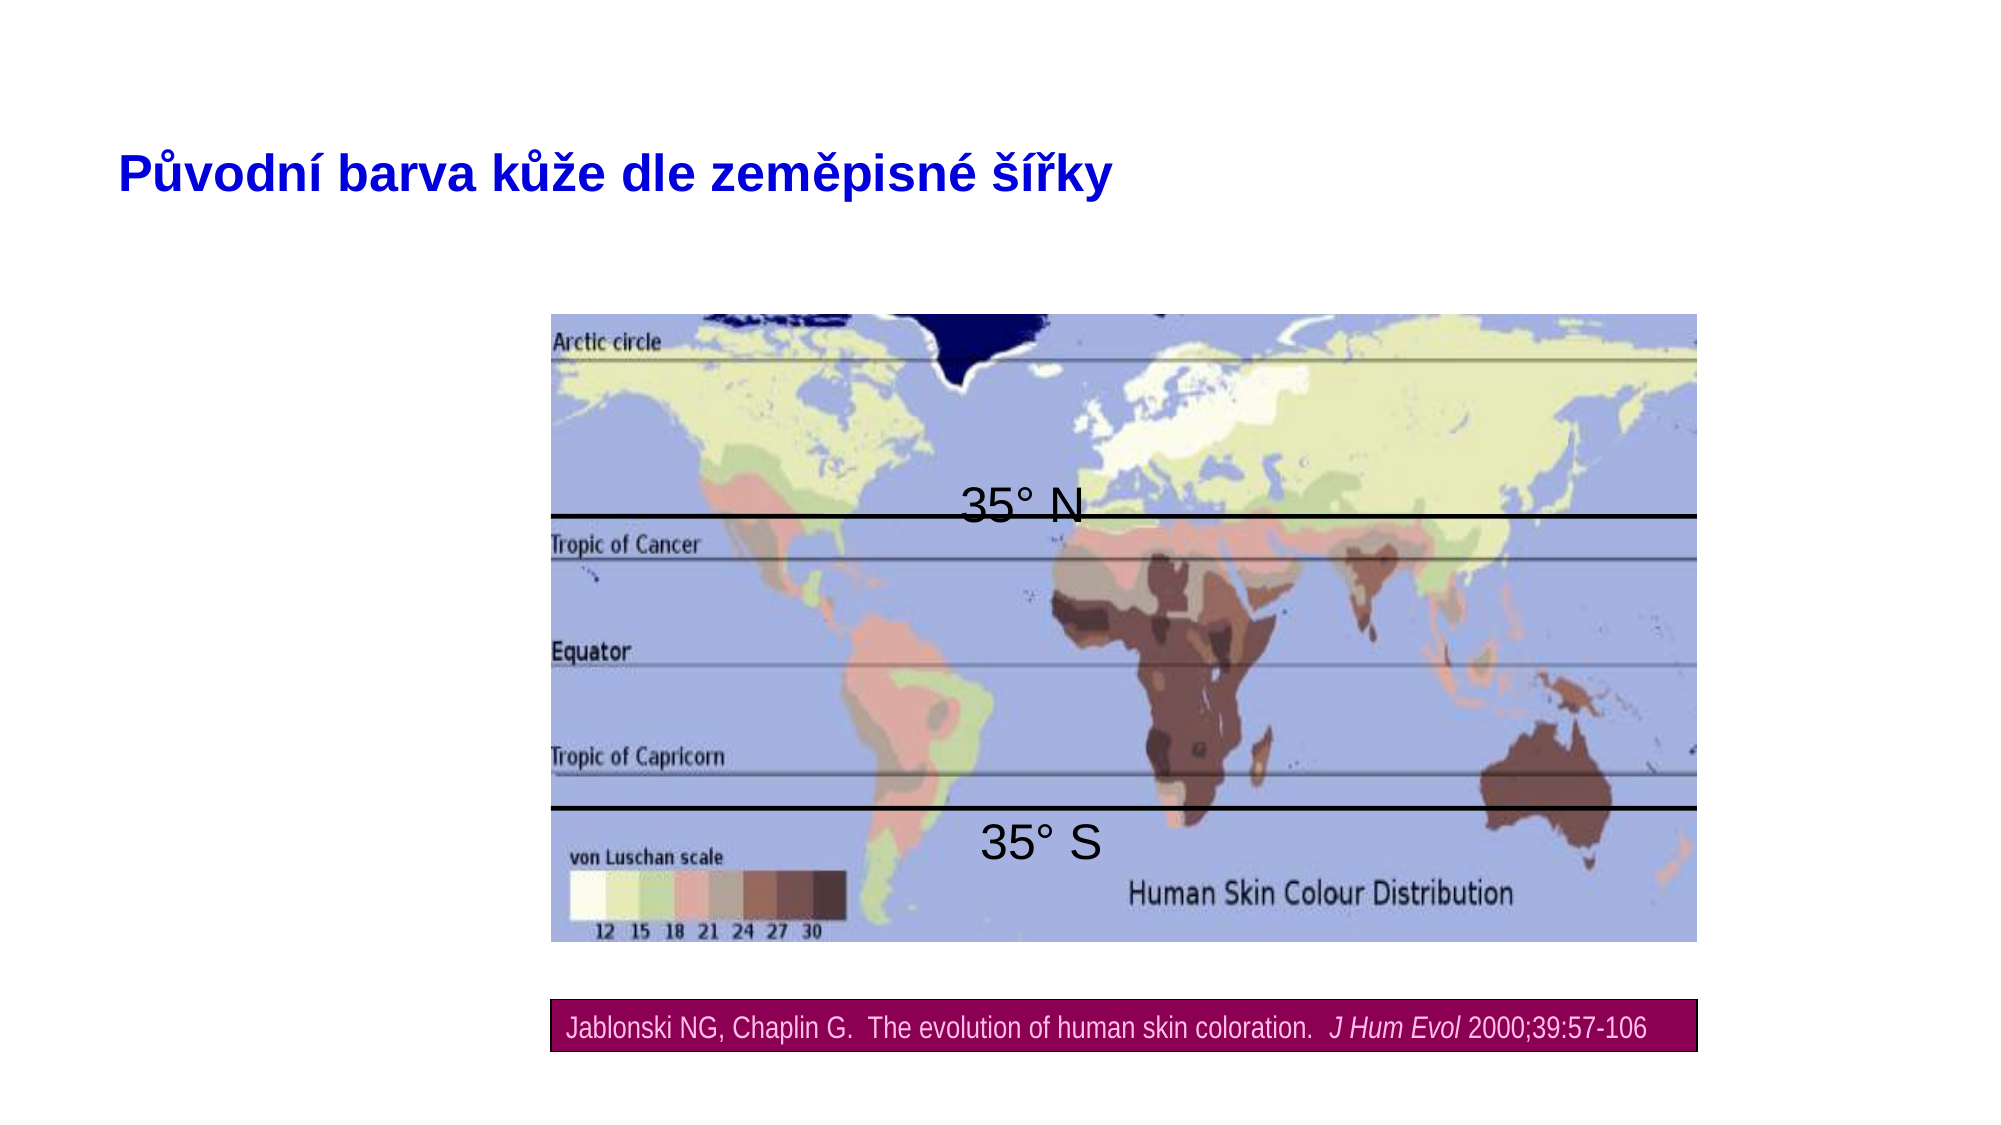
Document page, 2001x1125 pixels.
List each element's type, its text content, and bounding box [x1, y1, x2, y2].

title Původní barva kůže dle zeměpisné šířky [118, 118, 1883, 193]
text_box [550, 314, 1698, 1000]
text_box Jablonski NG, Chaplin G. The evolution of human skin coloration. J Hum Evol 2000;39:57-106 [551, 1007, 1697, 1052]
